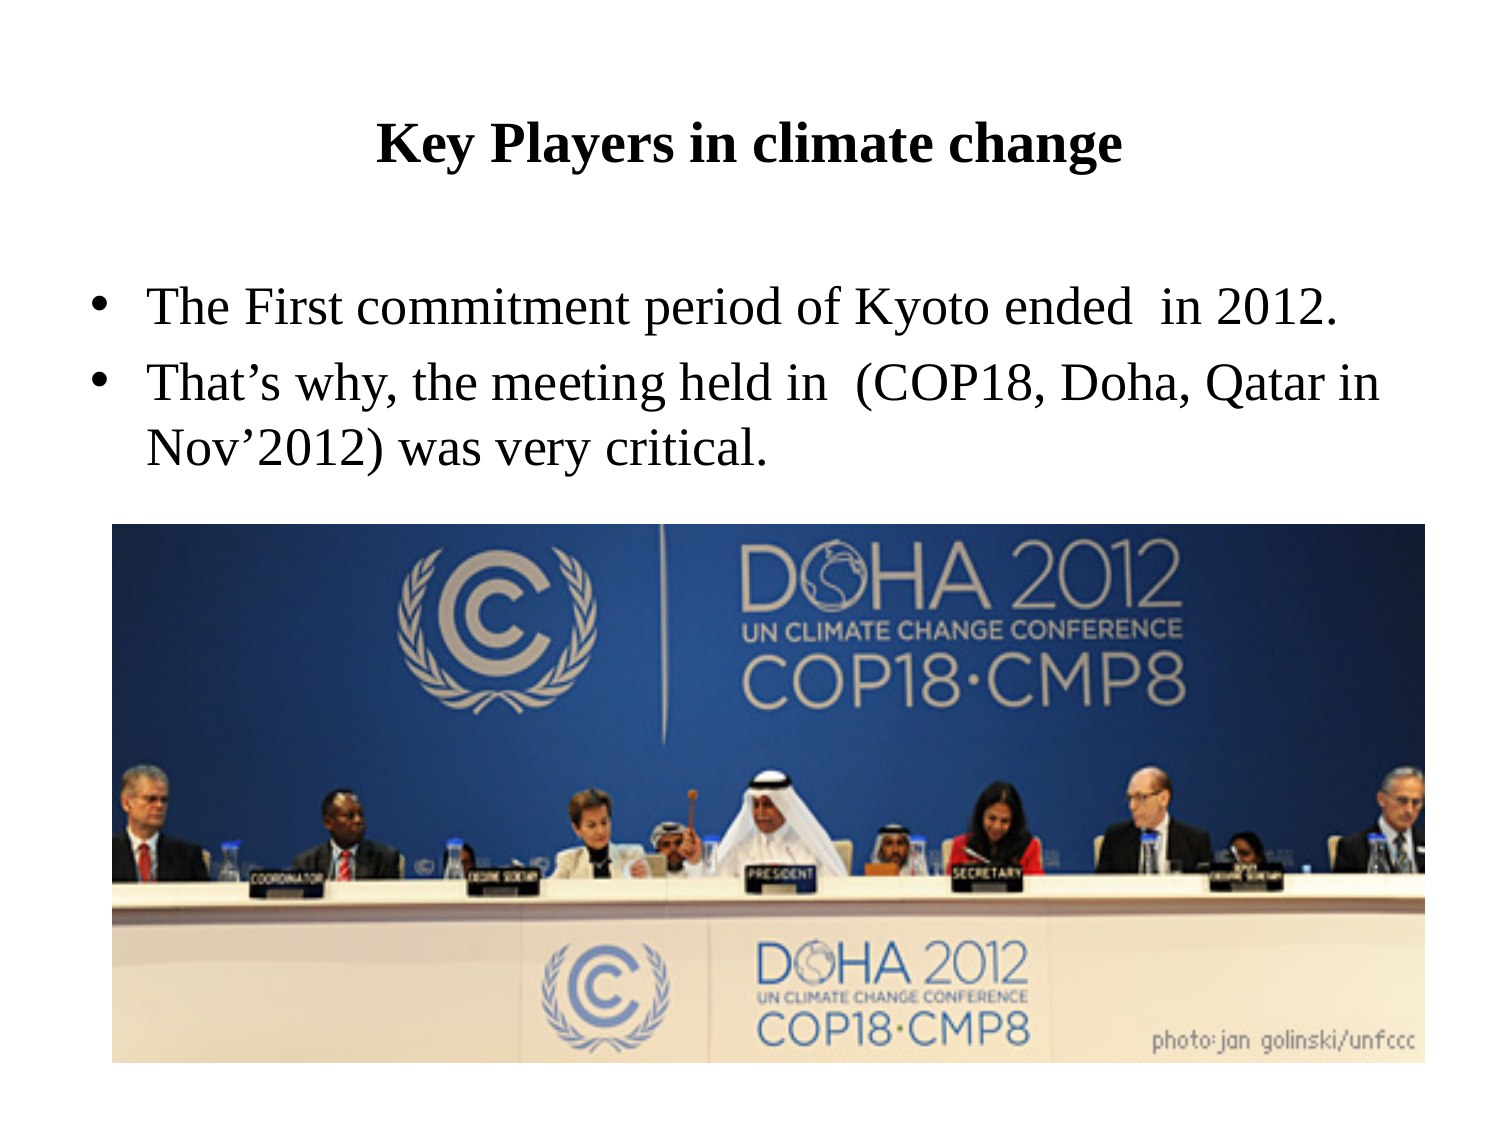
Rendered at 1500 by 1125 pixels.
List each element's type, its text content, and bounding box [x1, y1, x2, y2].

list The First commitment period of Kyoto ended in 2012. That’s why, the meeting held in (COP18, Doha, Qatar in Nov’2012) was very critical. [75, 262, 1425, 1005]
picture [112, 524, 1426, 1063]
title Key Players in climate change [75, 45, 1425, 233]
